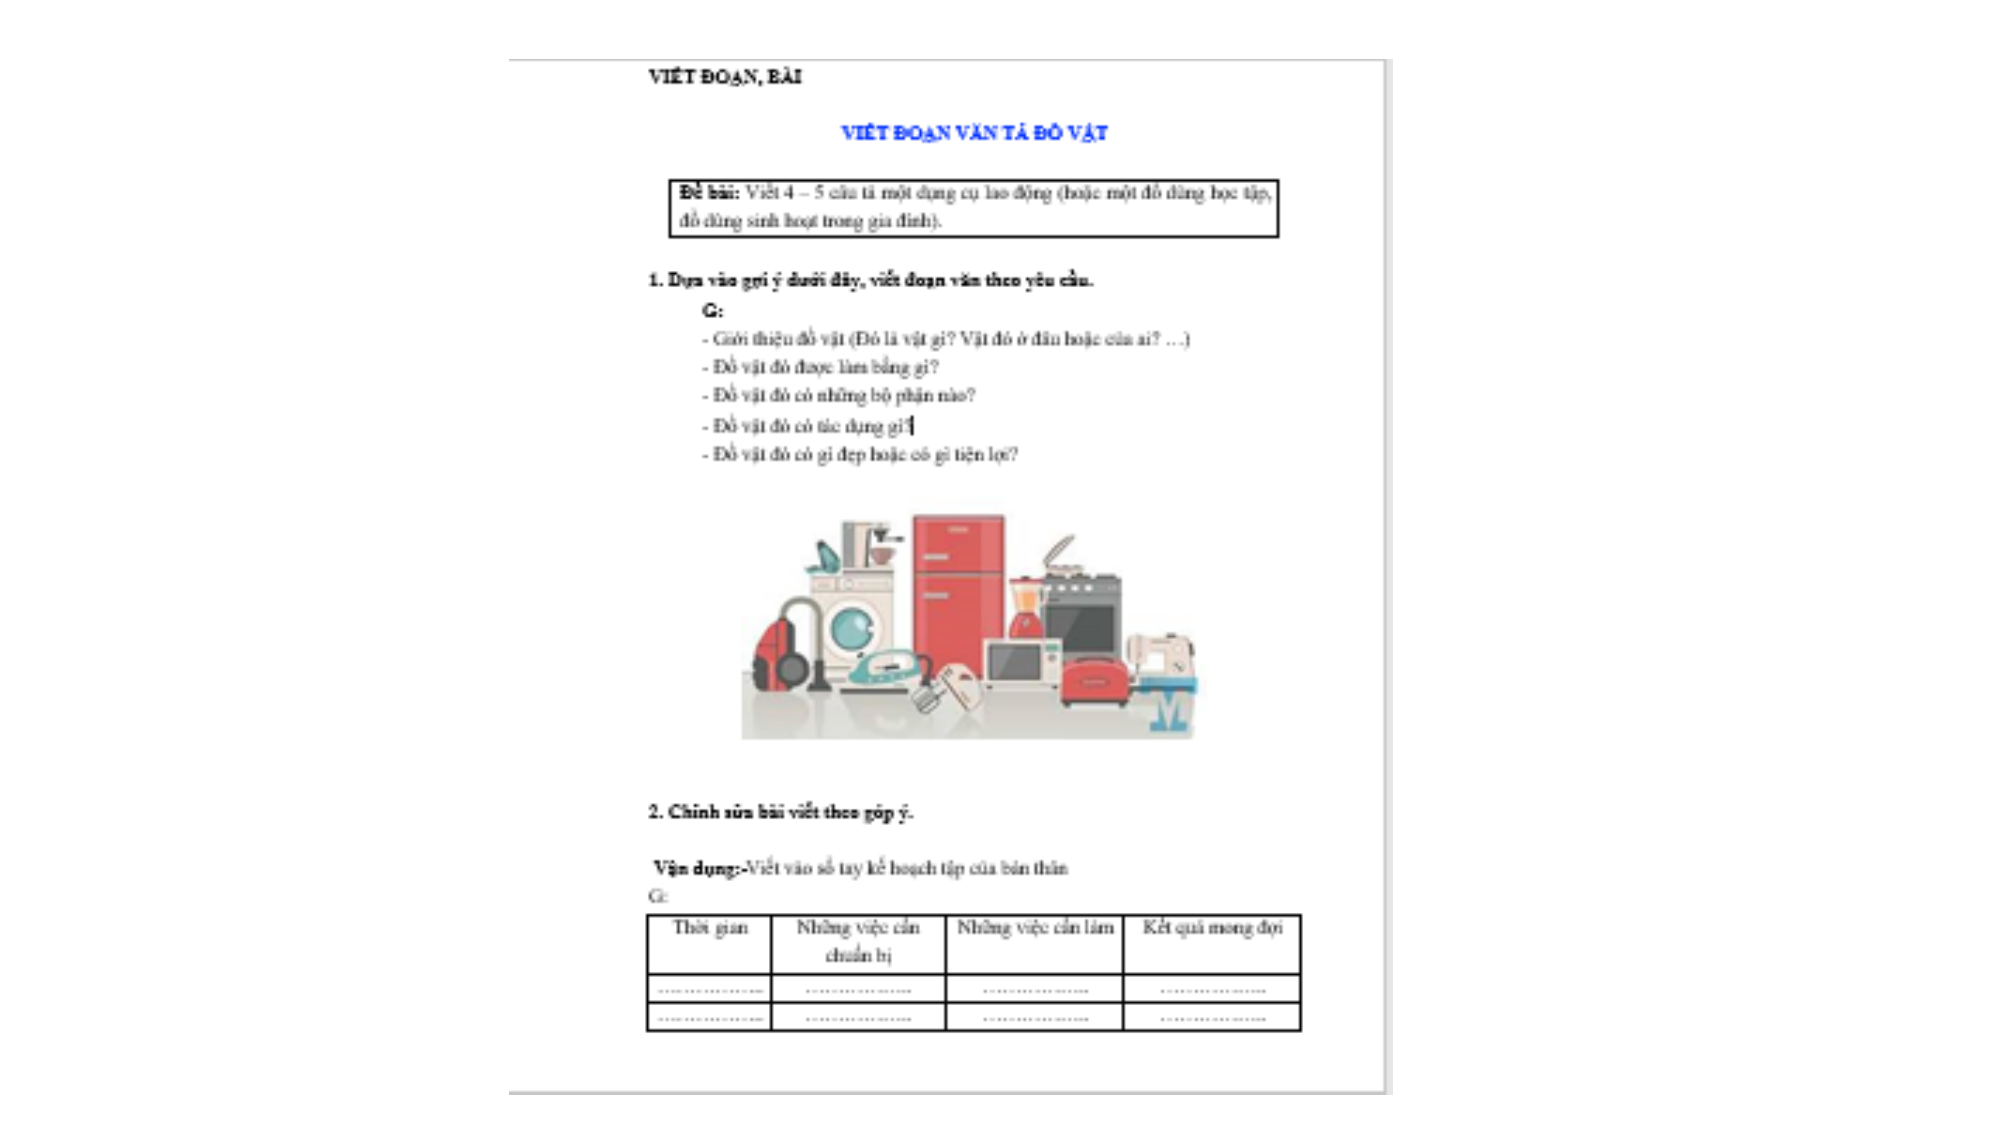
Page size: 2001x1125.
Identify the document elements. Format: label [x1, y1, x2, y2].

list [509, 59, 1393, 1095]
